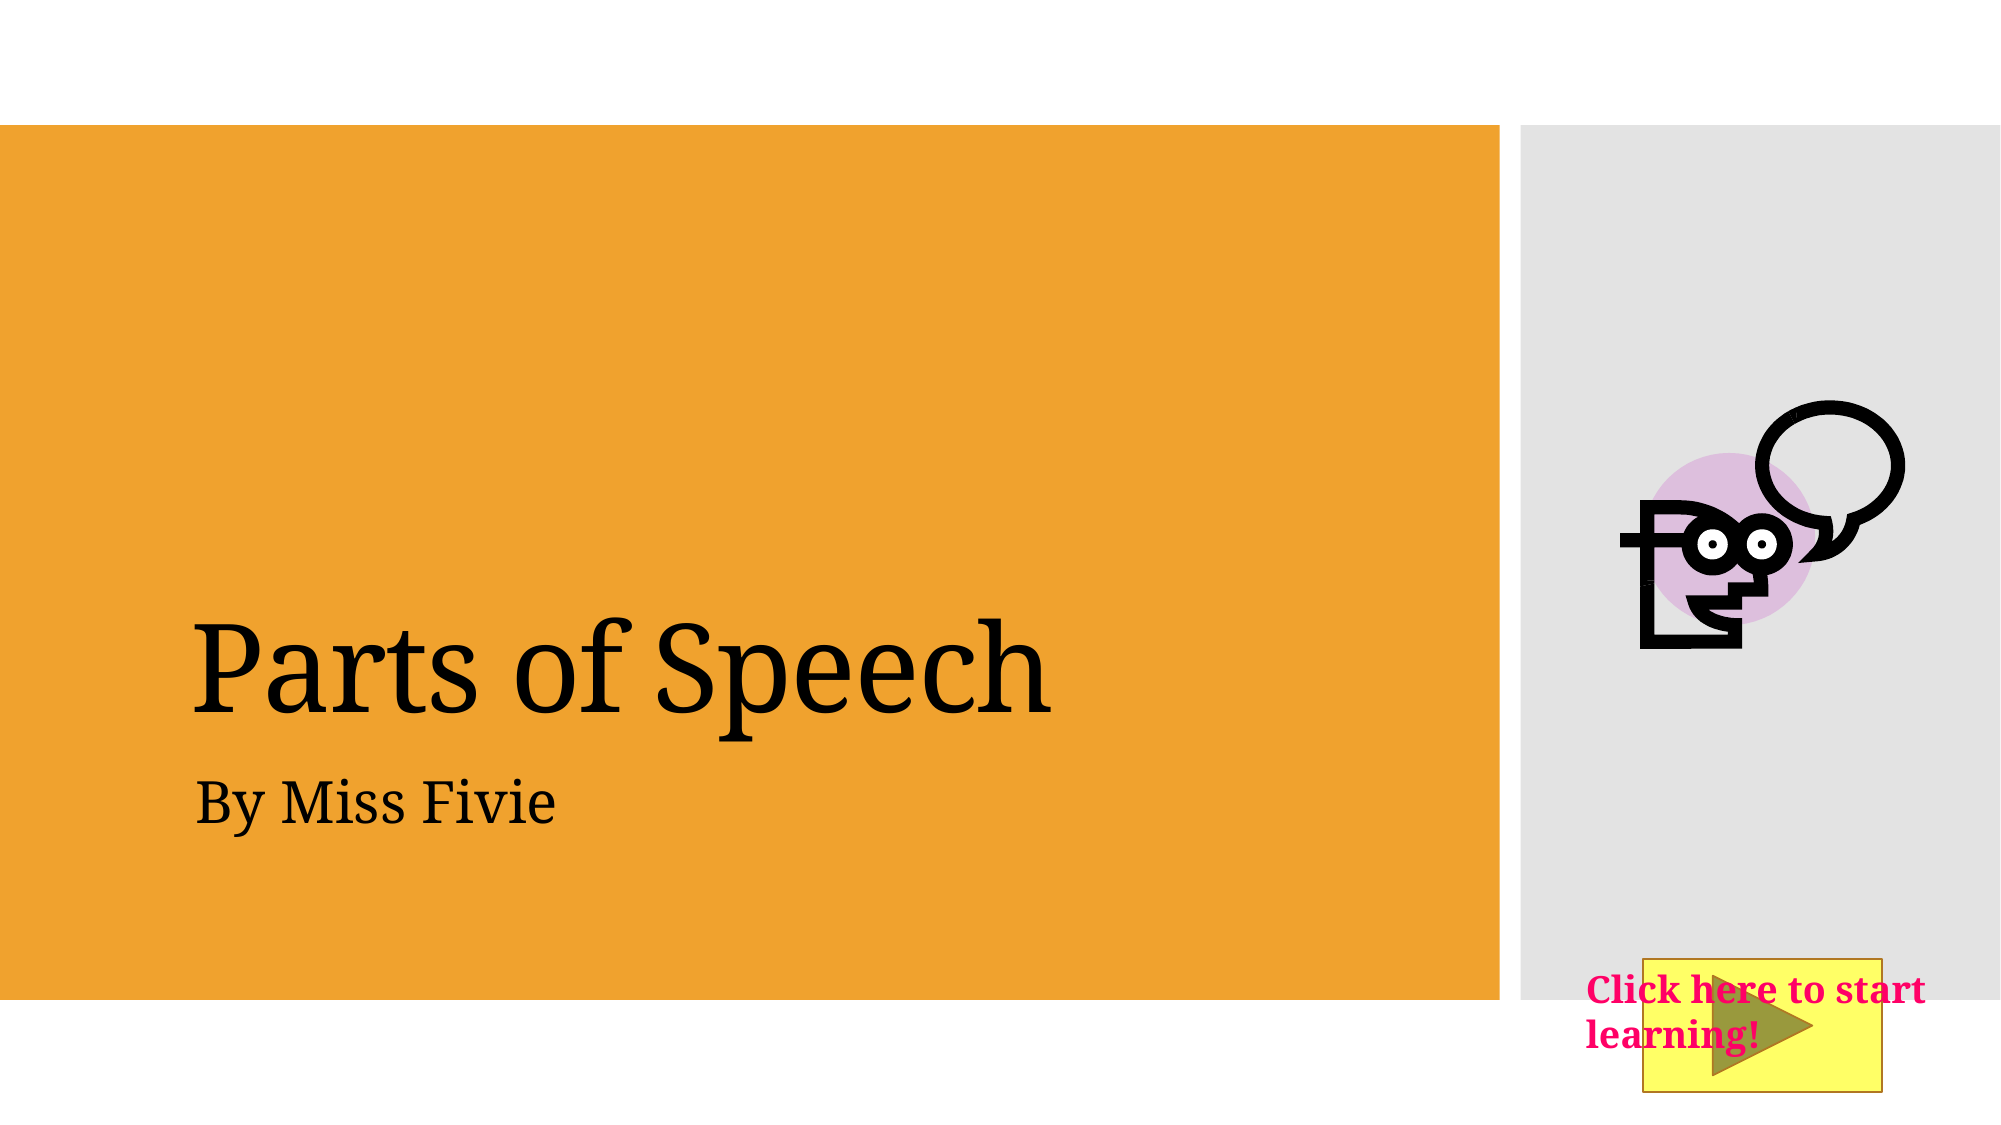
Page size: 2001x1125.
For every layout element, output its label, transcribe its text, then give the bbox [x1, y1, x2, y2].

title Parts of Speech [175, 213, 1376, 747]
picture [1619, 400, 1906, 650]
text_box Click here to start learning! [1571, 959, 1955, 1064]
text_box [1642, 1064, 1883, 1093]
subtitle By Miss Fivie [180, 766, 1381, 917]
